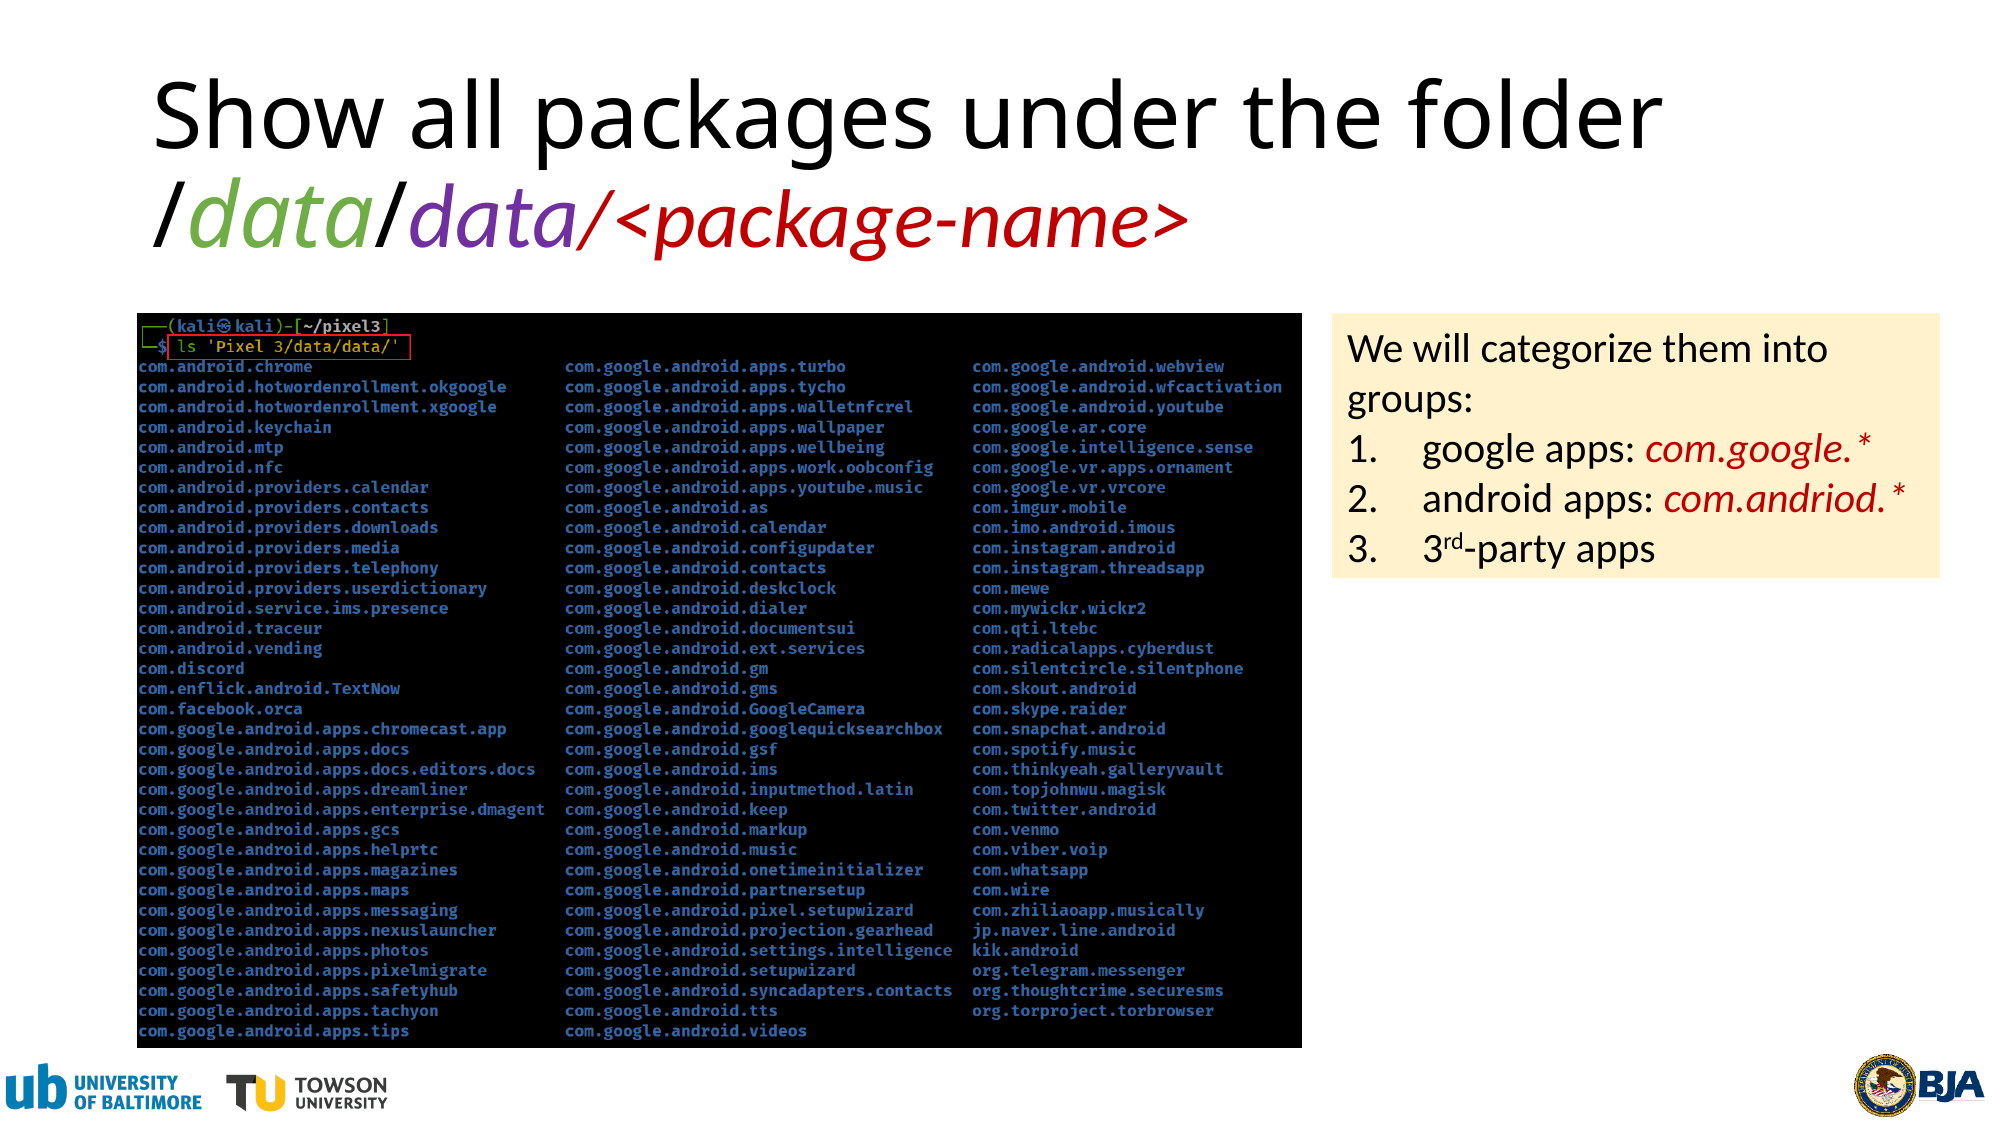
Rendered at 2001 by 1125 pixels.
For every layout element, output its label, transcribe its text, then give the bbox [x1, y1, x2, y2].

text_box We will categorize them into groups: google apps: com.google.* android apps: com.andriod.* 3rd-party apps [1332, 313, 1940, 579]
picture [0, 313, 1302, 1125]
title Show all packages under the folder /data/data/<package-name> [137, 59, 1863, 278]
picture [1854, 1054, 1986, 1117]
